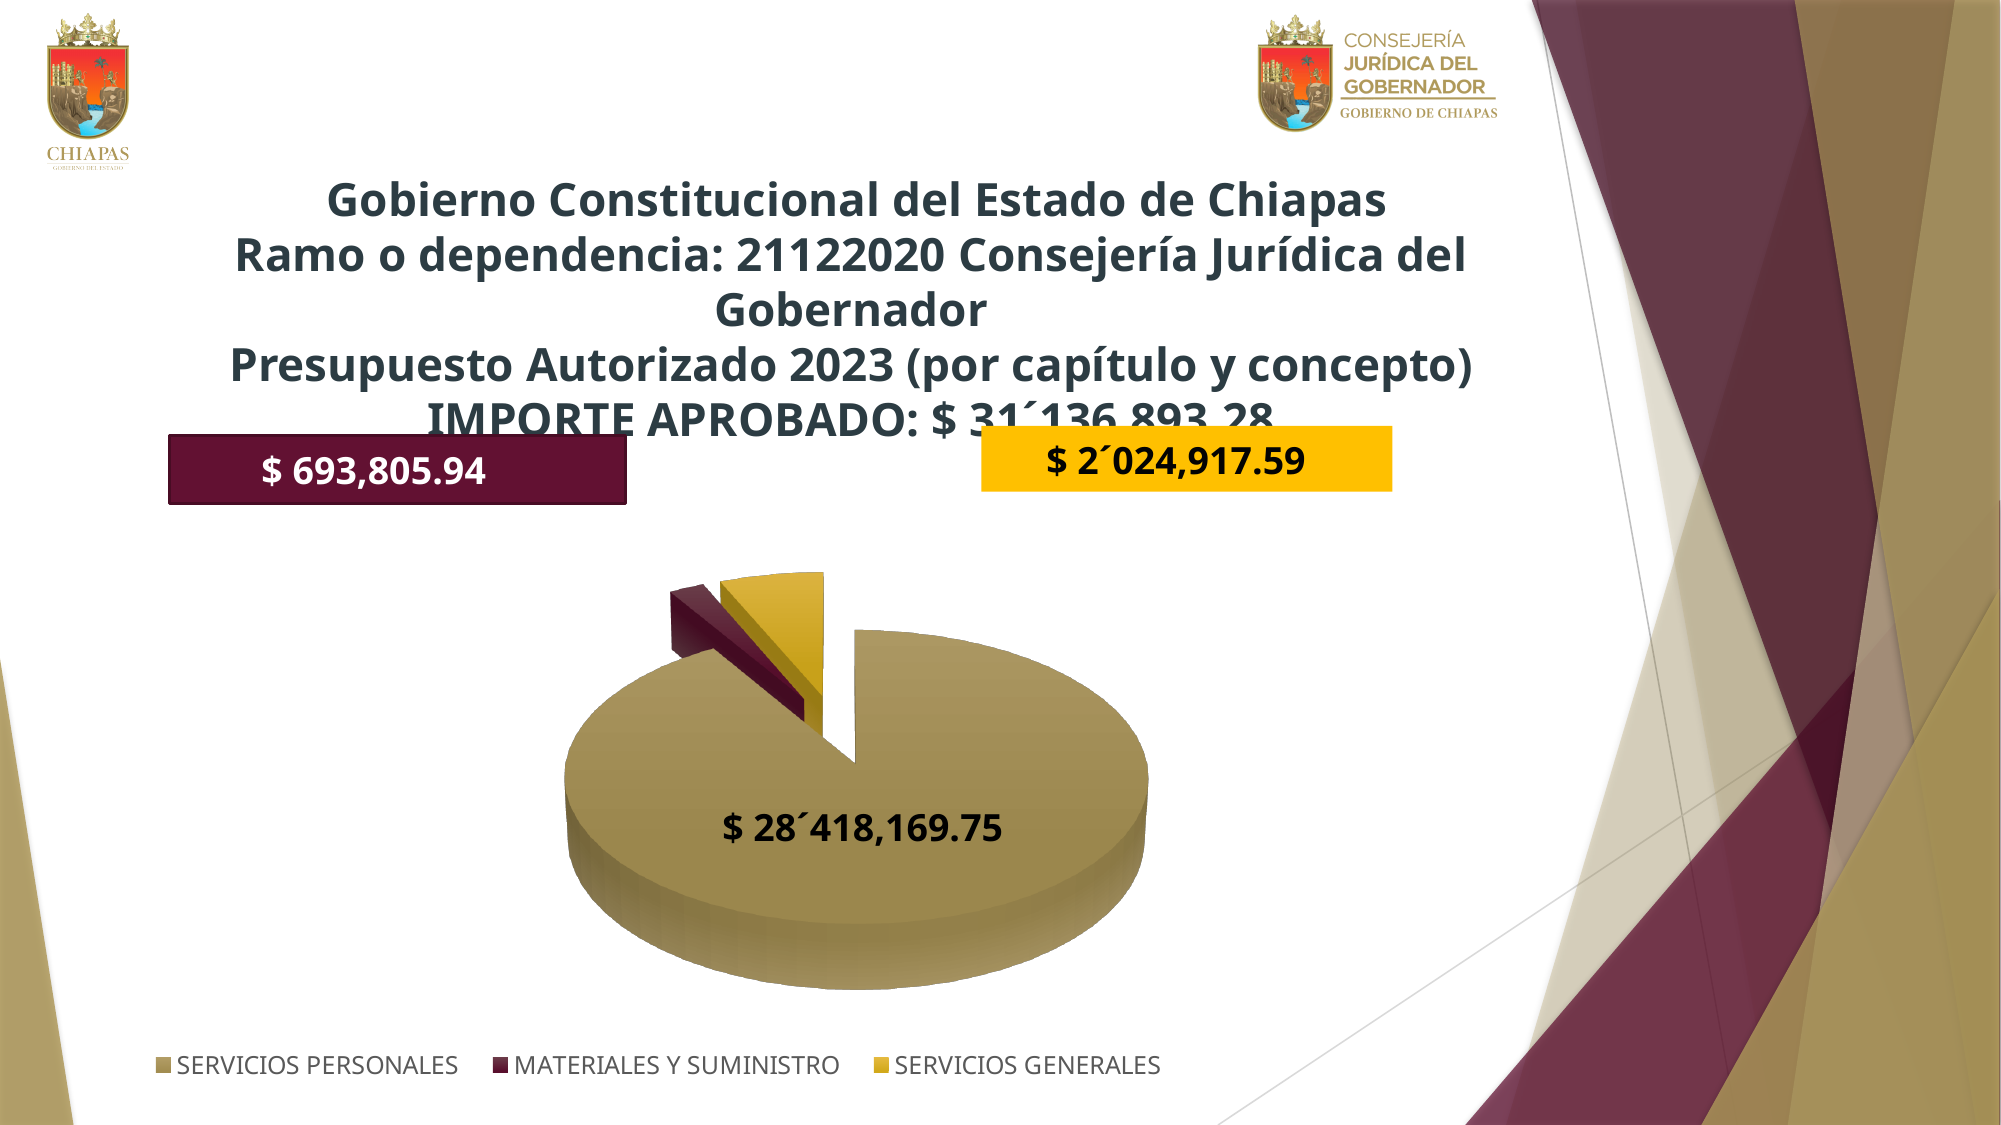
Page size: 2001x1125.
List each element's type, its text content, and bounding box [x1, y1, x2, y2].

text_box Gobierno Constitucional del Estado de Chiapas Ramo o dependencia: 21122020 Consejería Jurídica del Gobernador Presupuesto Autorizado 2023 (por capítulo y concepto) IMPORTE APROBADO: $ 31´136,893.28 [169, 163, 1534, 386]
chart [101, 553, 1541, 1101]
text_box [980, 424, 1394, 493]
text_box $ 693,805.94 [246, 439, 521, 500]
picture [1249, 13, 1503, 139]
picture [47, 13, 129, 171]
text_box [168, 434, 627, 505]
text_box $ 2´024,917.59 [1031, 429, 1370, 490]
